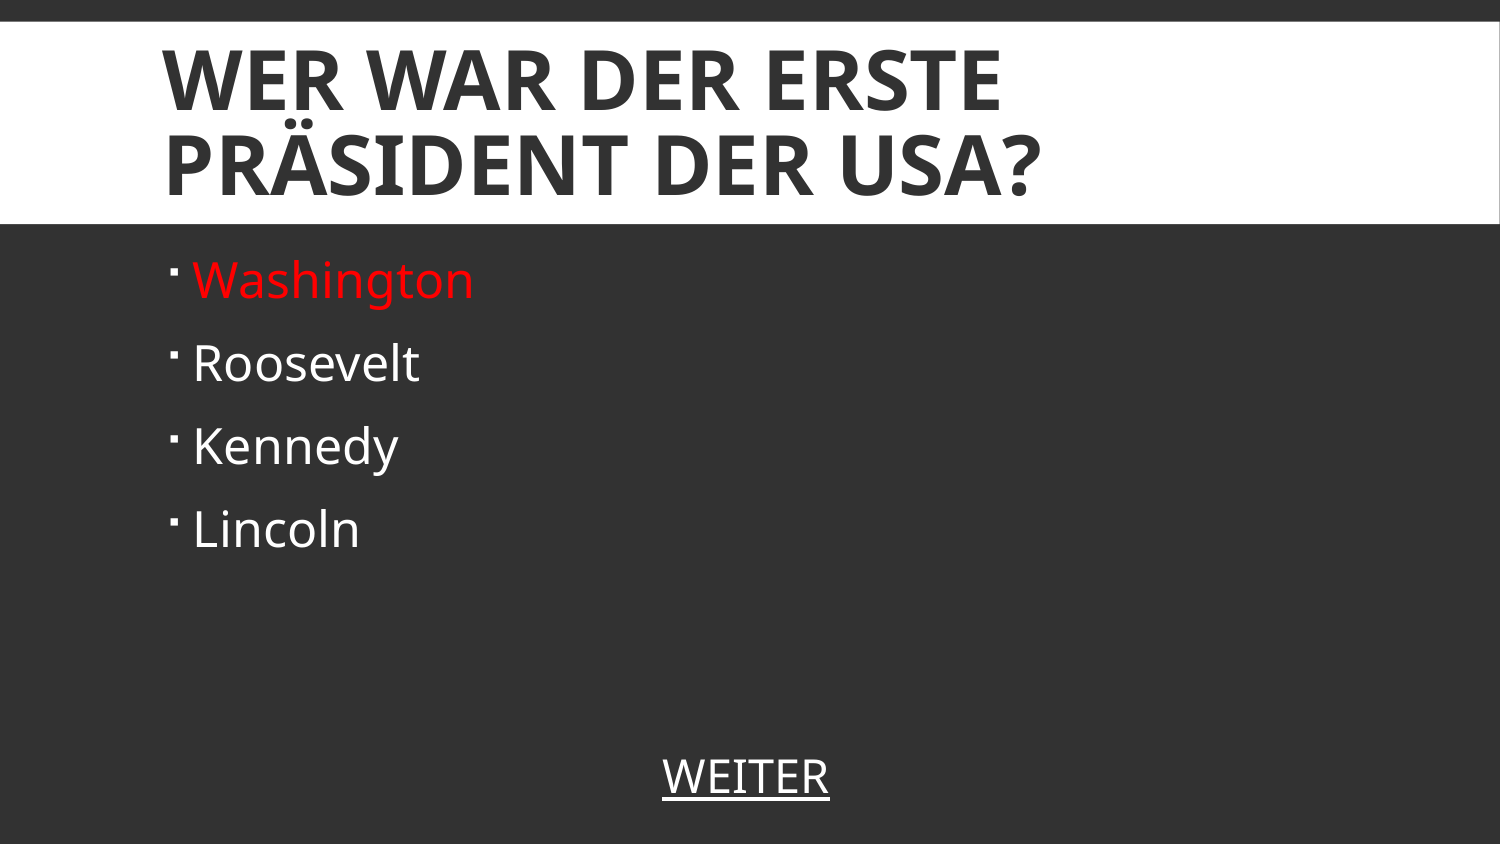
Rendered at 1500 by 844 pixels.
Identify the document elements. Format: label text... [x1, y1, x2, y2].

title Wer war der erste Präsident der USA? [147, 34, 1352, 221]
text_box WEITER [651, 741, 849, 789]
list Washington Roosevelt Kennedy Lincoln [147, 247, 1352, 765]
